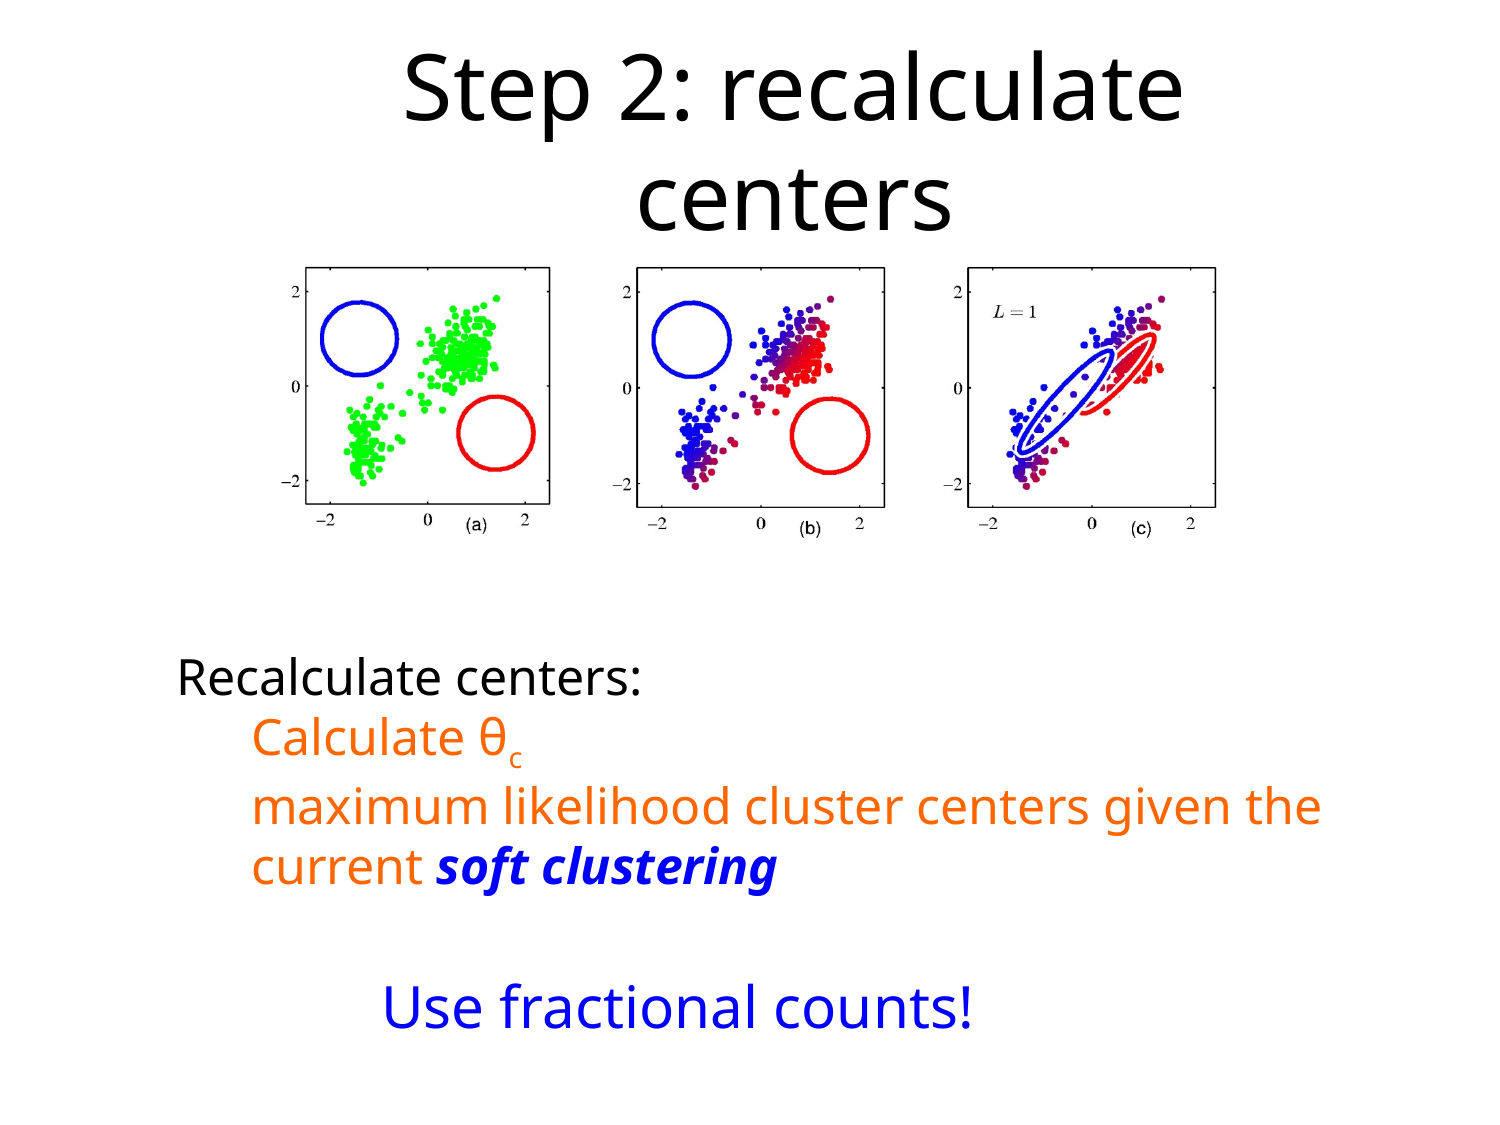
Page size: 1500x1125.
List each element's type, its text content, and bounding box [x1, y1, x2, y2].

text_box Step 2: recalculate centers [277, 45, 1313, 233]
text_box Recalculate centers: Calculate θc maximum likelihood cluster centers given the current soft clustering [161, 638, 1340, 902]
text_box Use fractional counts! [366, 963, 989, 1048]
picture [276, 259, 557, 540]
picture [938, 259, 1223, 544]
picture [607, 259, 892, 544]
